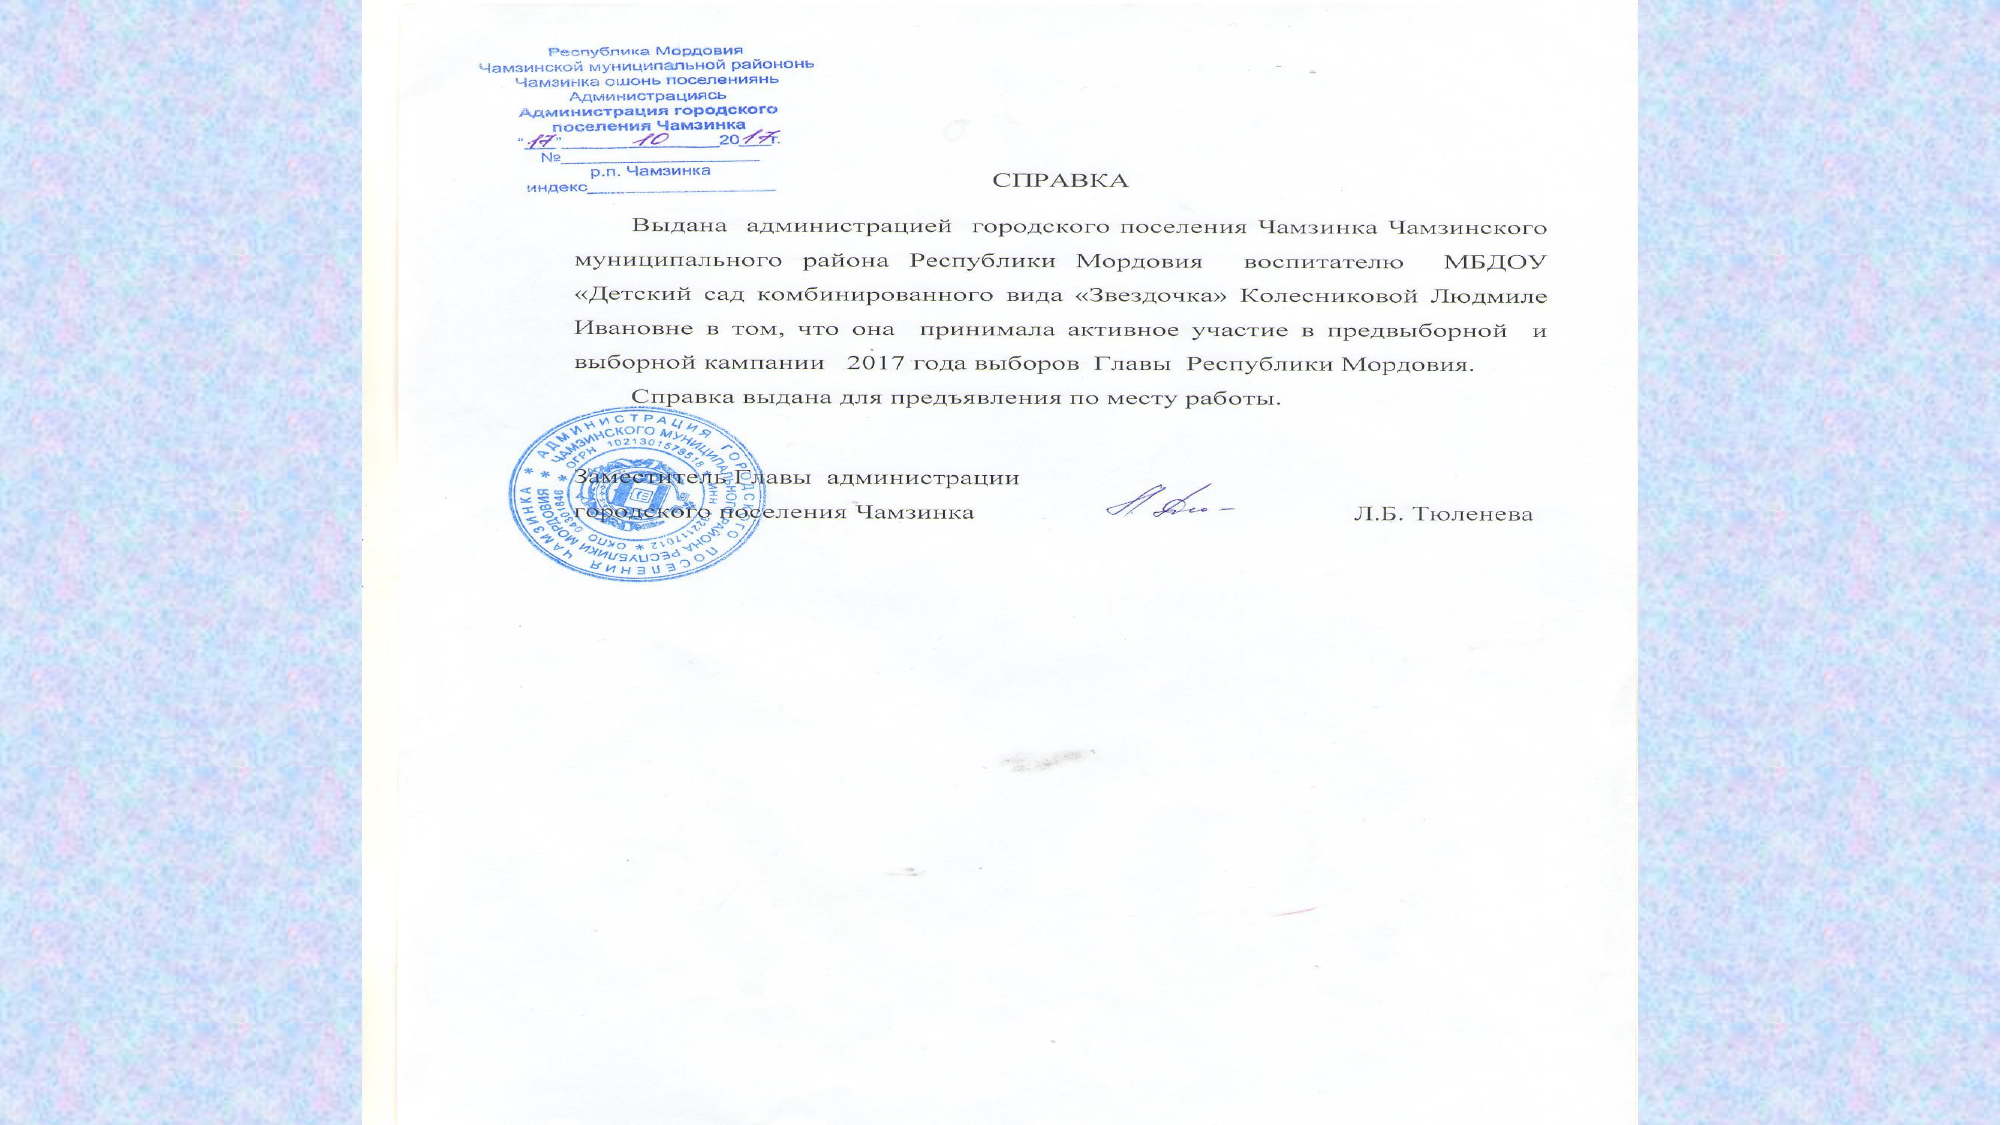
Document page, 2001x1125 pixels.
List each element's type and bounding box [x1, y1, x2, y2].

picture [362, 0, 1638, 1125]
